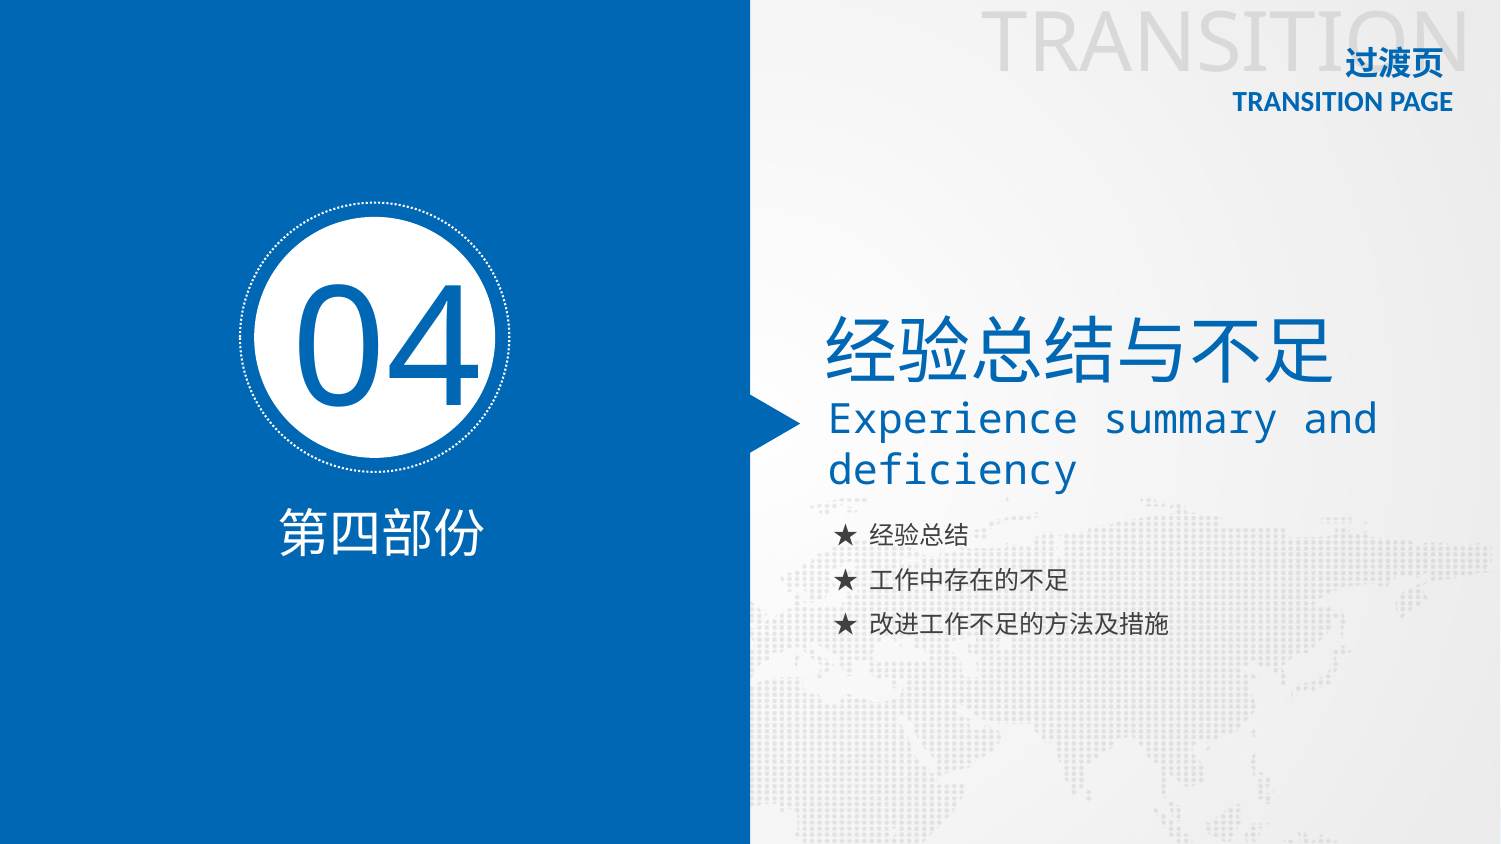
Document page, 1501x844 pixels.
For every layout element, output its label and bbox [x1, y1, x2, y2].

picture [801, 0, 1501, 844]
text_box [0, 0, 801, 844]
